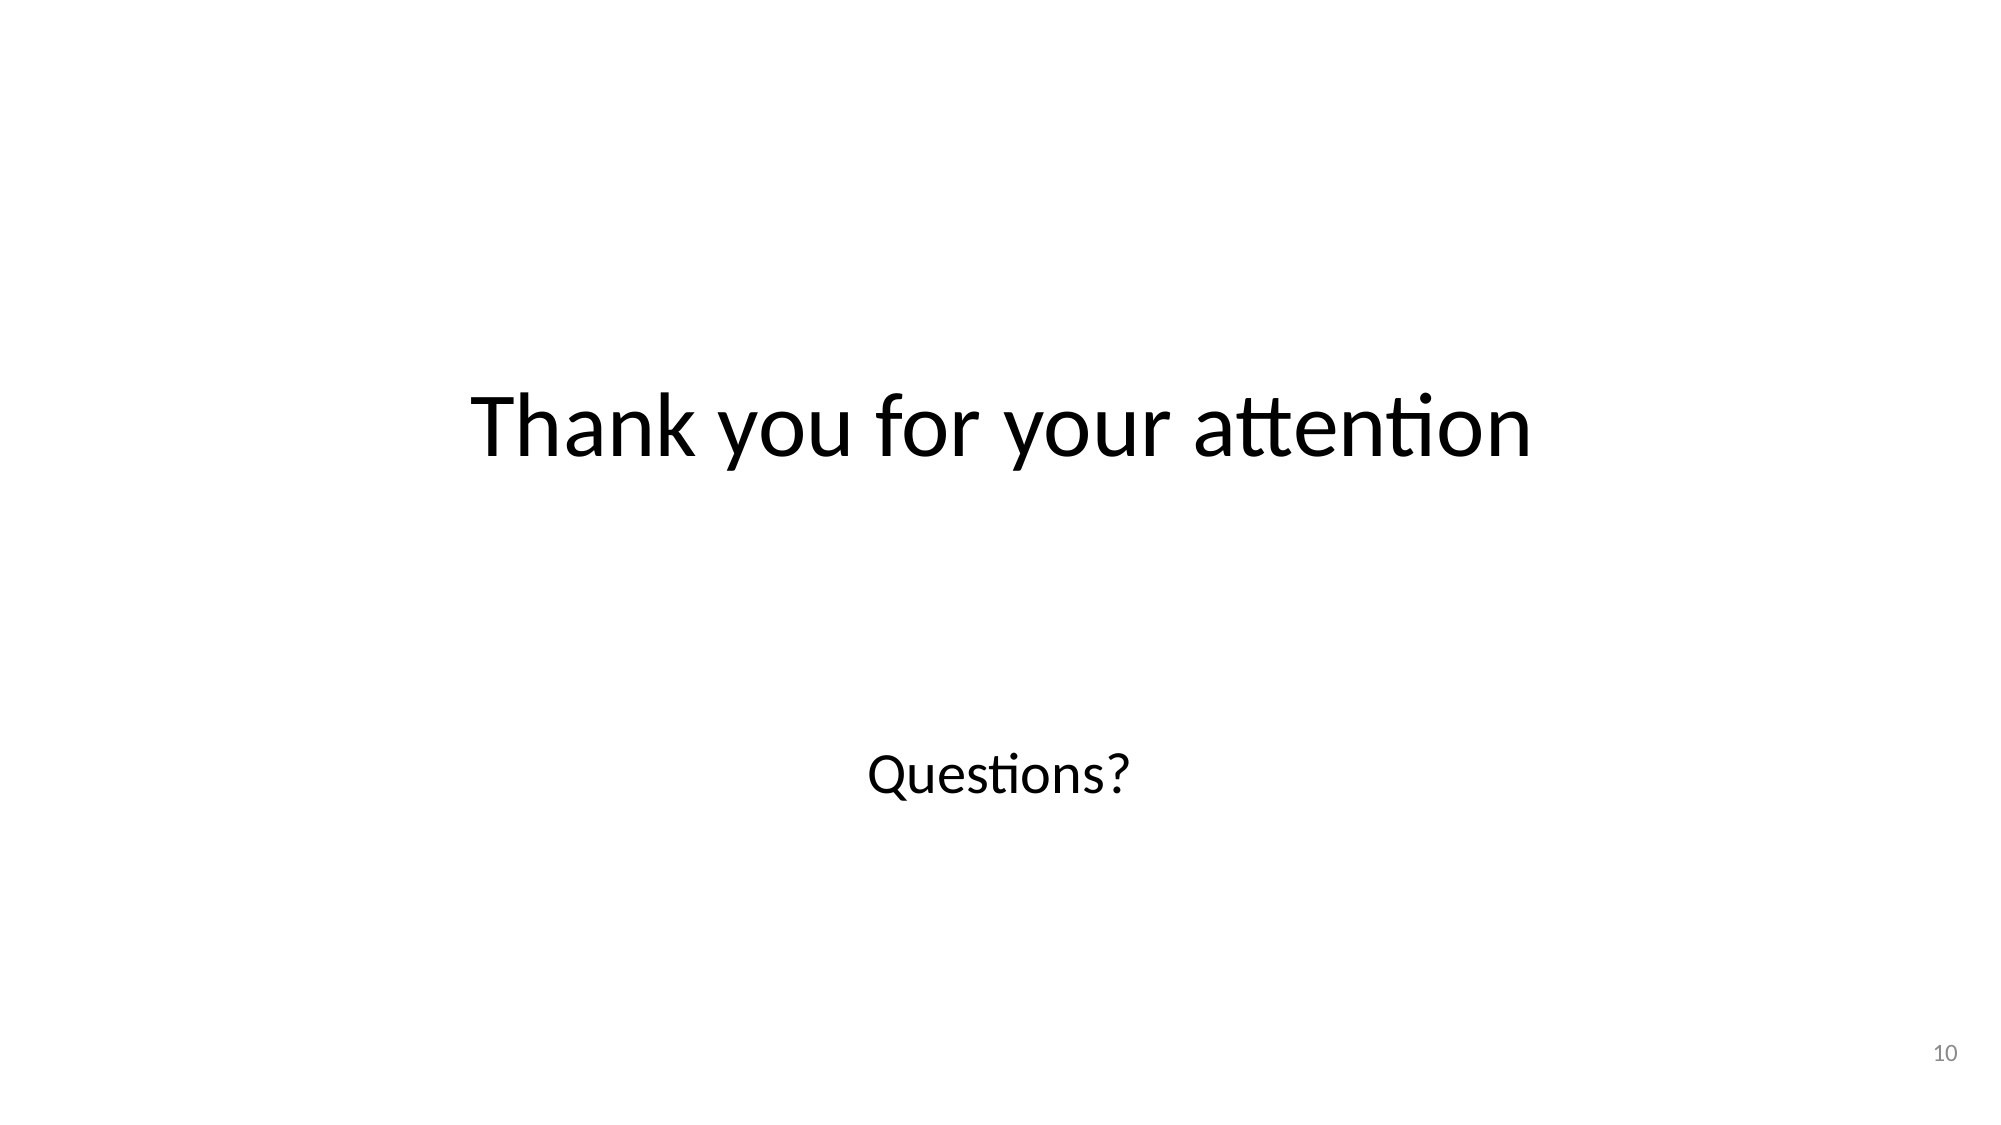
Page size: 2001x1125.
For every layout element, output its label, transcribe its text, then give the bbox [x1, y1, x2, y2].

slide_number 10 [1839, 1014, 1973, 1089]
title Thank you for your attention [102, 326, 1903, 527]
list Questions? [99, 645, 1900, 1000]
